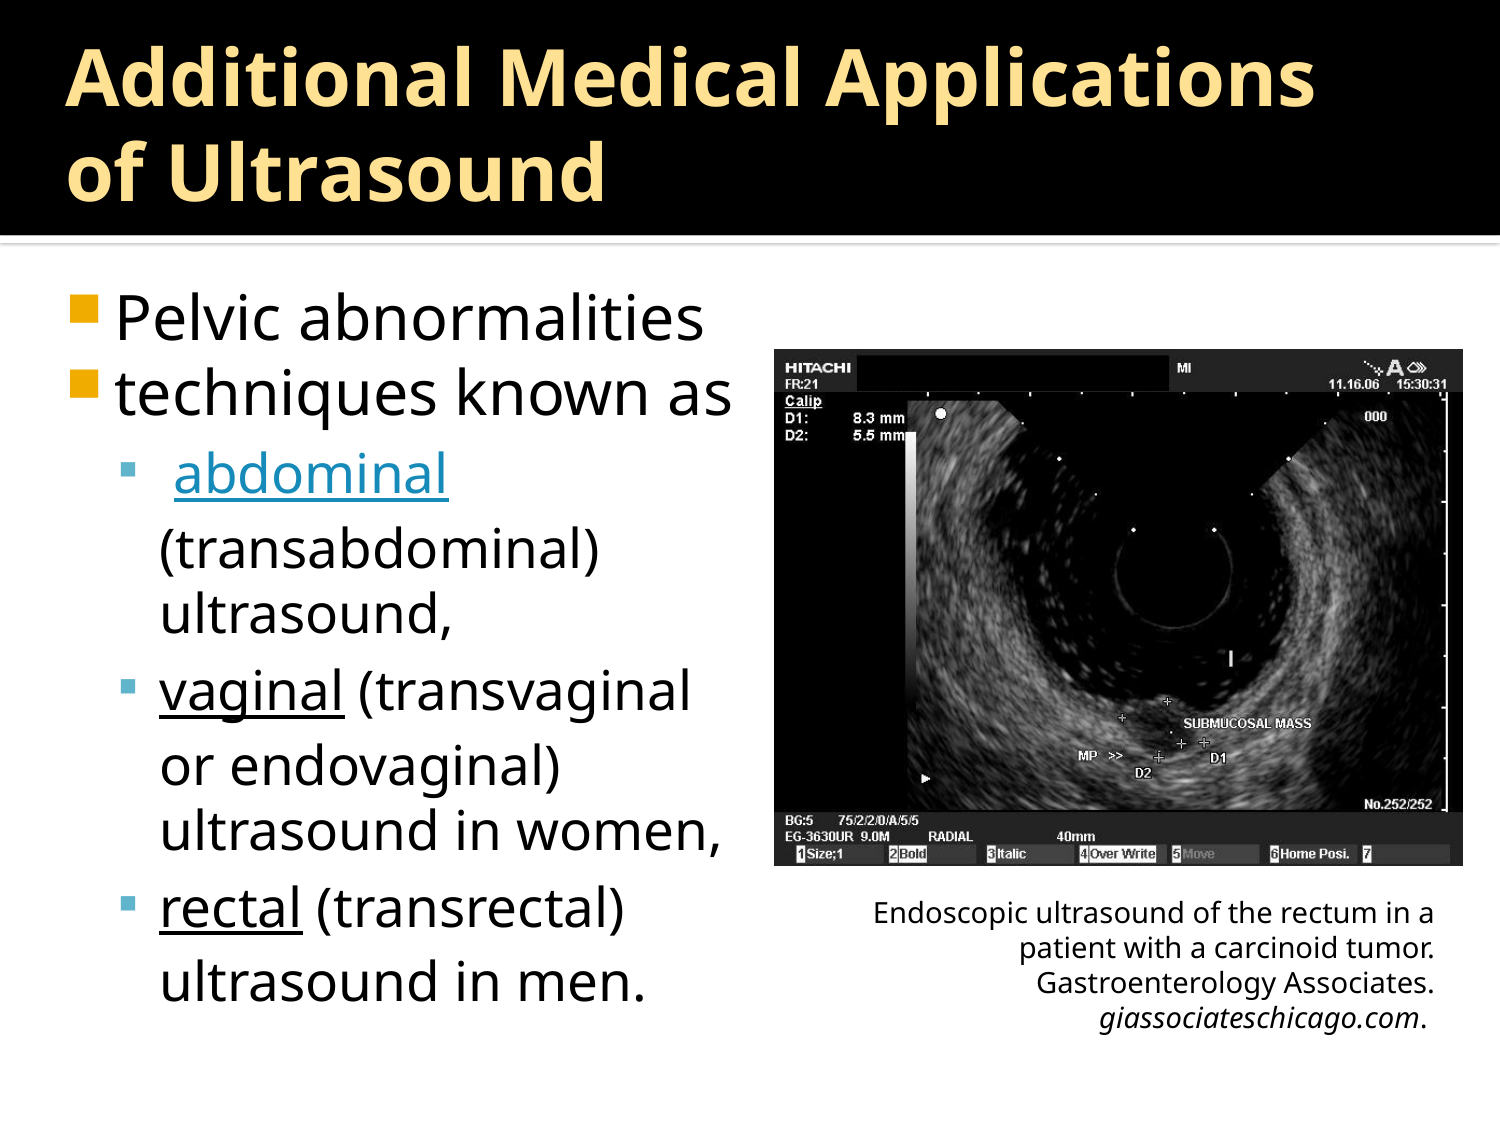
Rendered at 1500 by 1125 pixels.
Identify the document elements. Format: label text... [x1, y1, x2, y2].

picture [774, 349, 1463, 866]
title Additional Medical Applications of Ultrasound [50, 19, 1400, 225]
text_box Endoscopic ultrasound of the rectum in a patient with a carcinoid tumor. Gastroenterology Associates. giassociateschicago.com. [800, 887, 1450, 1042]
list Pelvic abnormalities techniques known as abdominal (transabdominal) ultrasound, vaginal (transvaginal or endovaginal) ultrasound in women, rectal (transrectal) ultrasound in men. [37, 262, 750, 1038]
